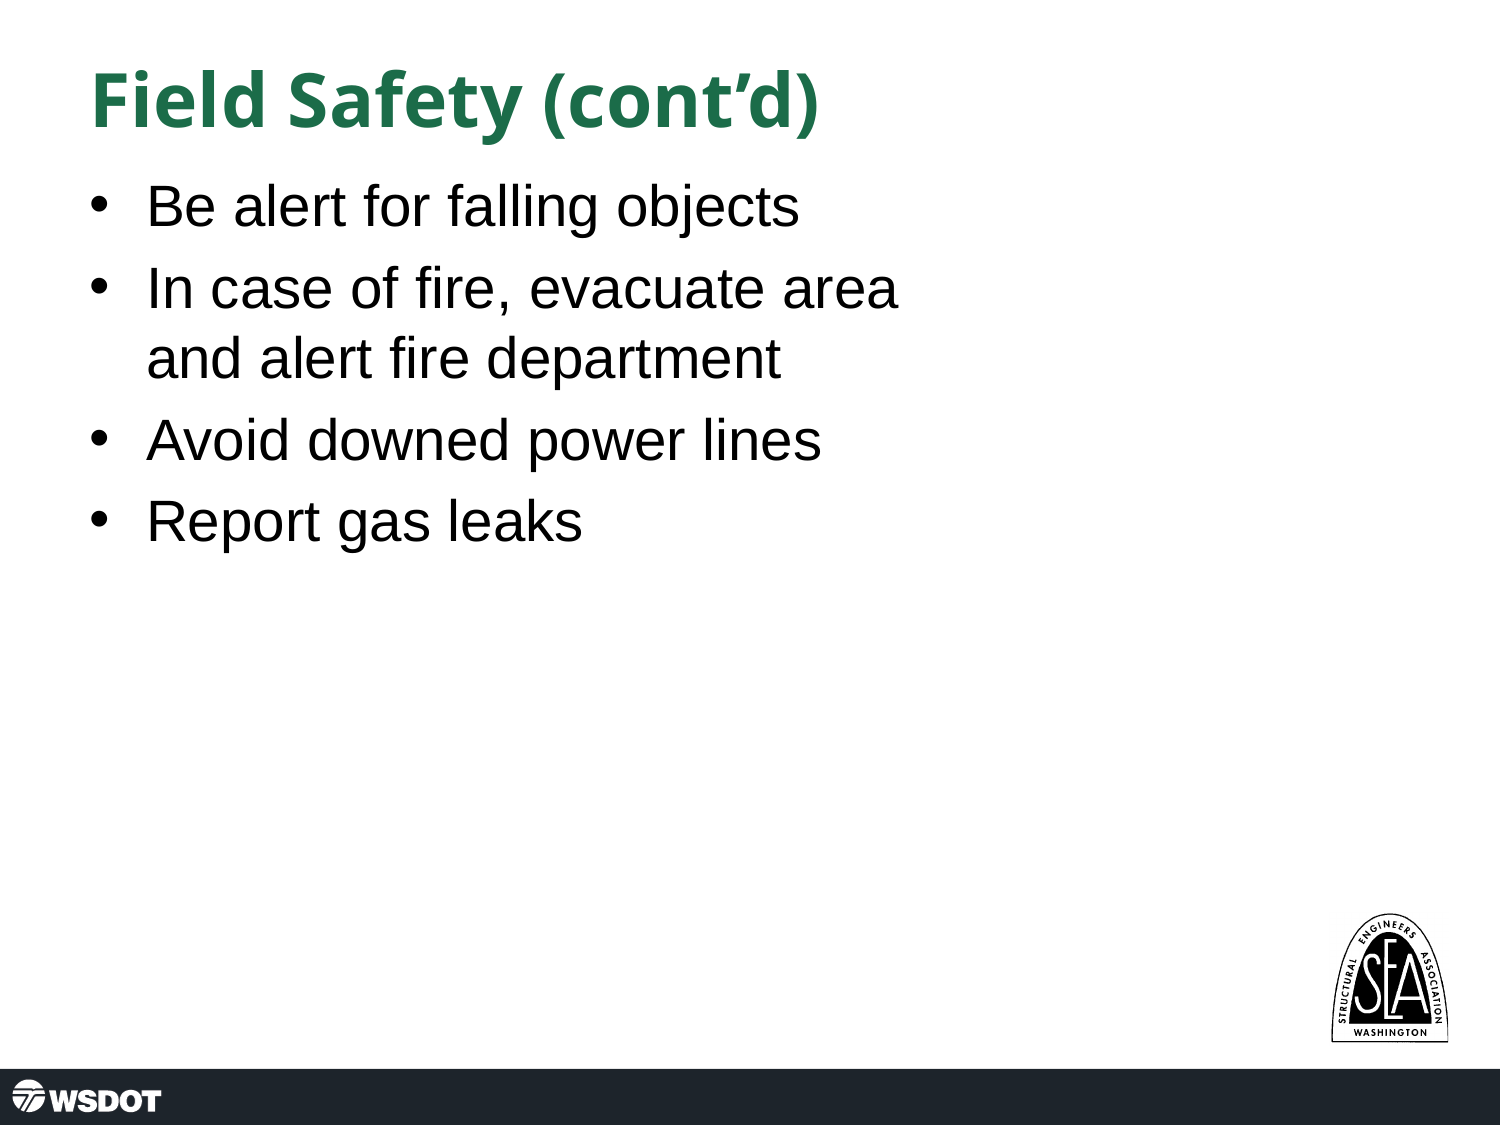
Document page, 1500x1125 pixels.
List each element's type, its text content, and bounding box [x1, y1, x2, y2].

title Field Safety (cont’d) [75, 45, 1425, 161]
picture [0, 0, 1500, 1125]
list Be alert for falling objects In case of fire, evacuate area and alert fire department Avoid downed power lines Report gas leaks [75, 161, 1425, 904]
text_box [1328, 912, 1449, 1046]
